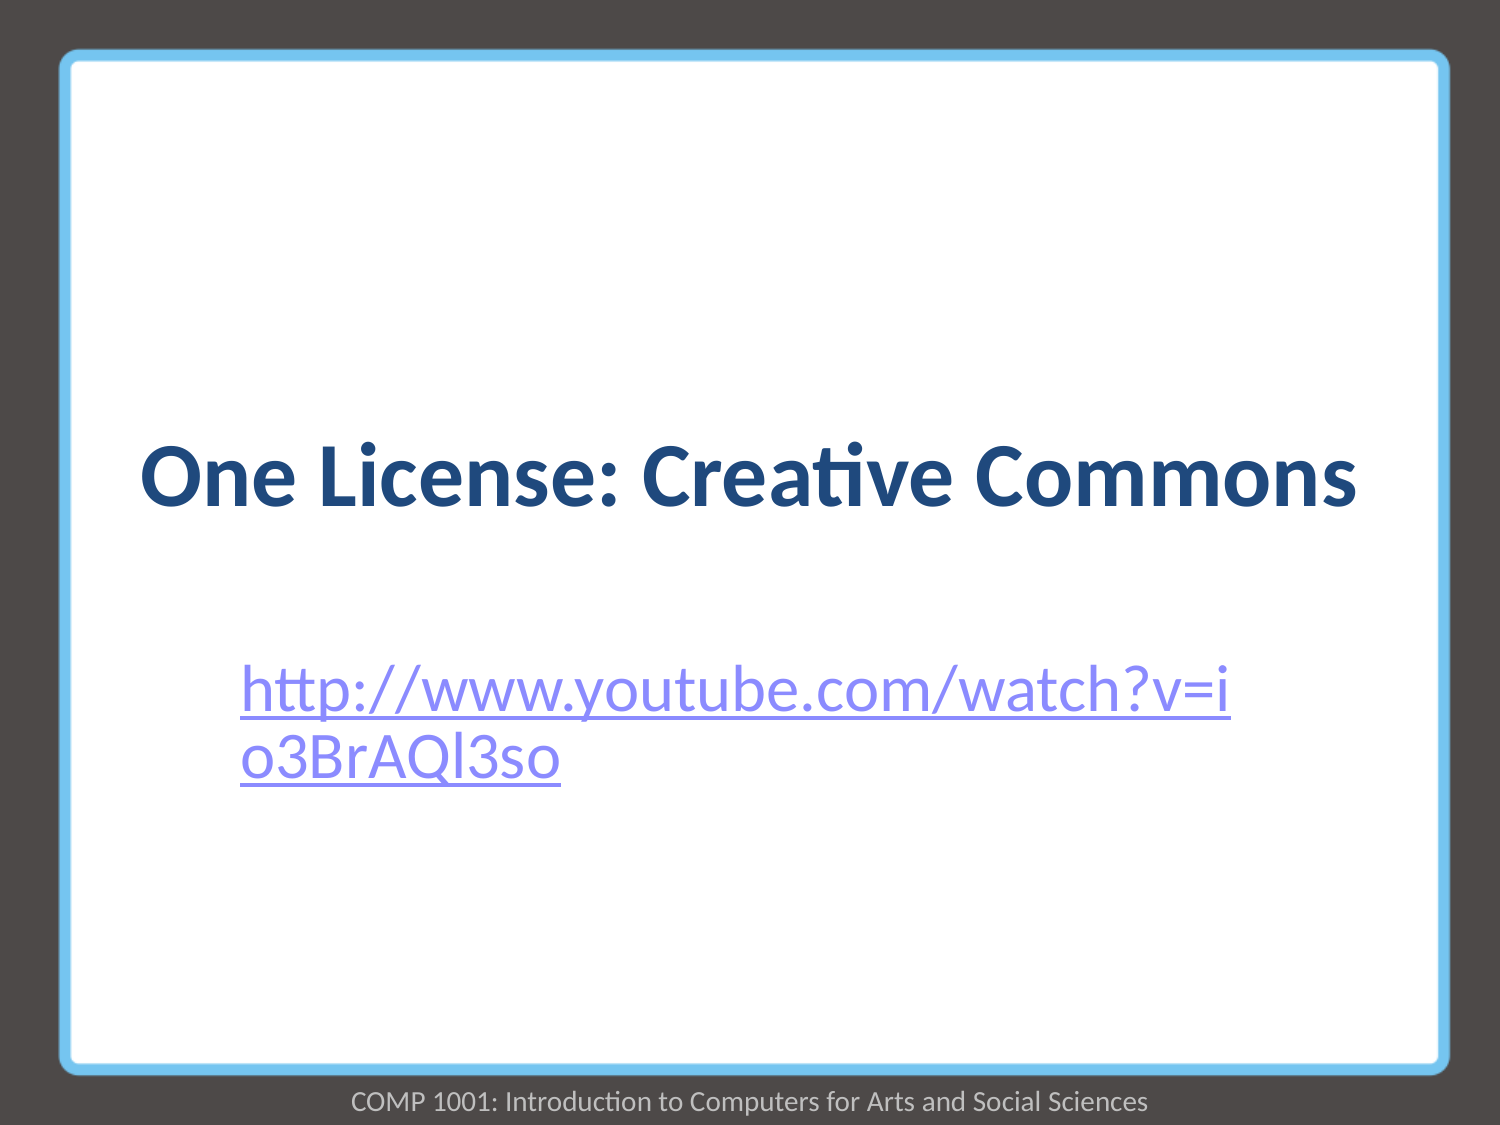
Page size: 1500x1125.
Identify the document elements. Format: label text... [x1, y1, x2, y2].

title One License: Creative Commons [112, 349, 1388, 591]
picture [0, 0, 1500, 1125]
subtitle http://www.youtube.com/watch?v=io3BrAQl3so [225, 637, 1275, 925]
